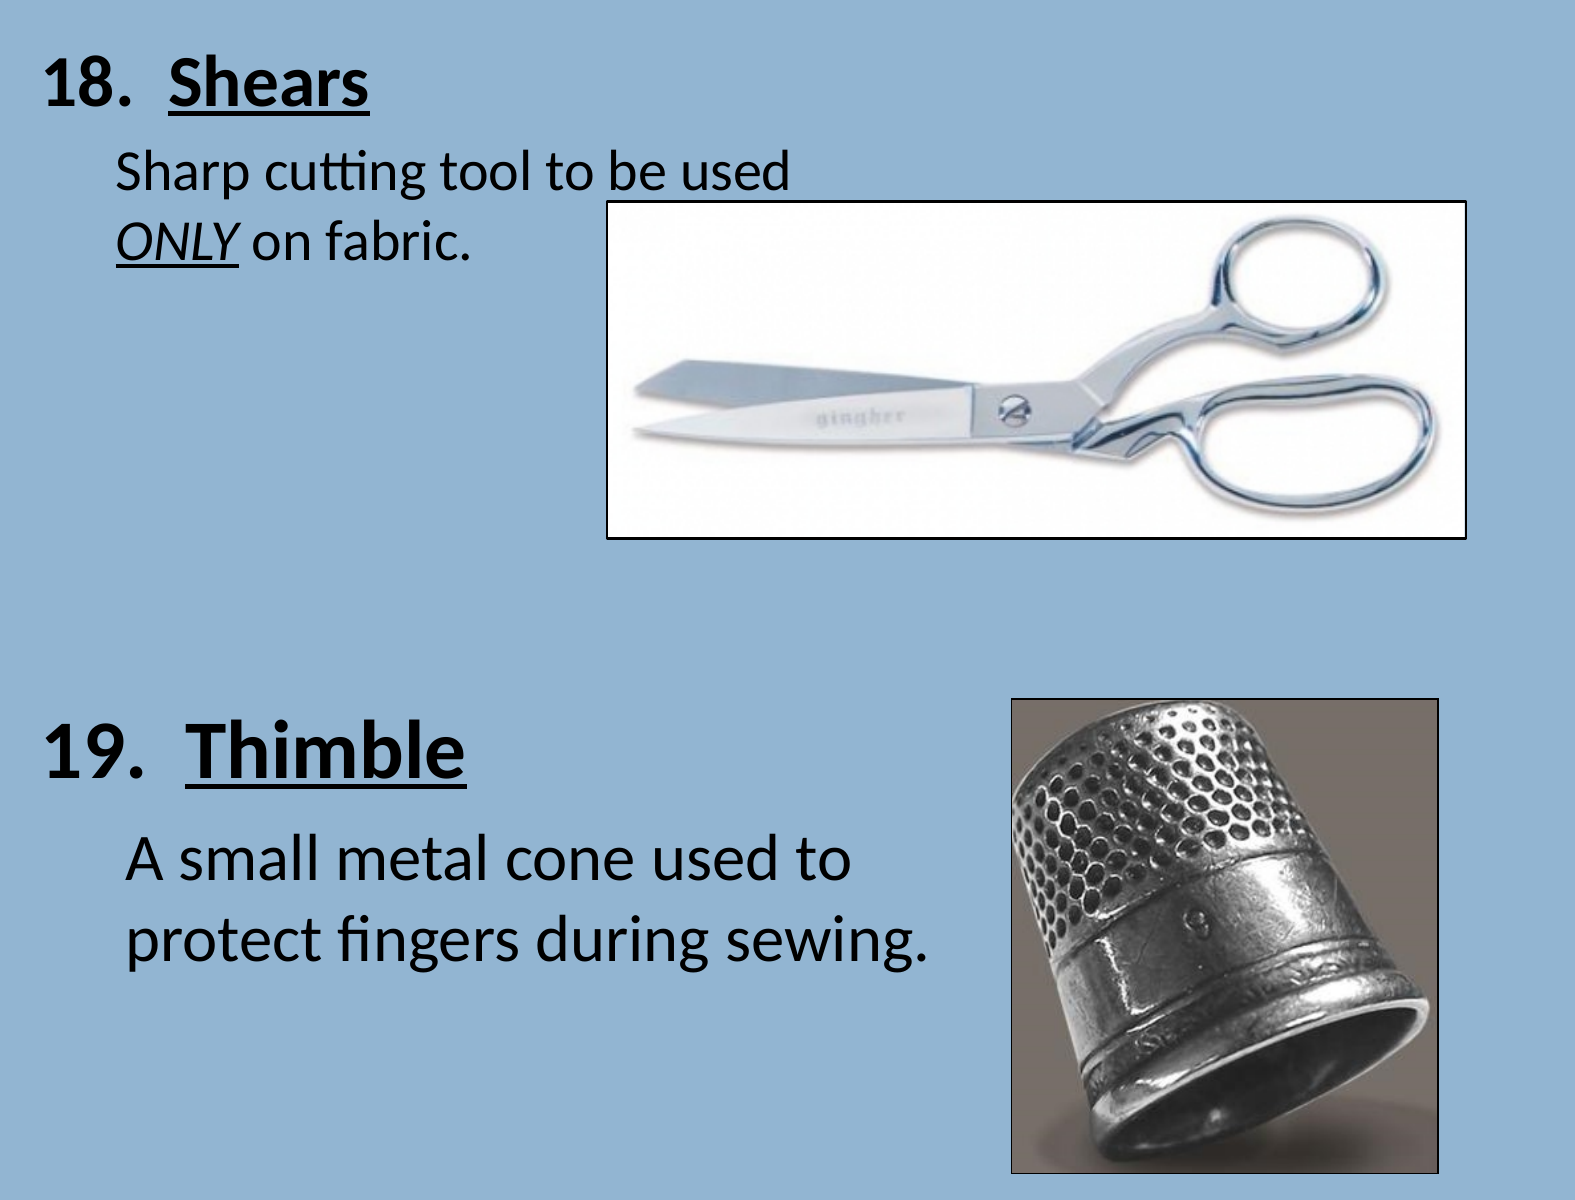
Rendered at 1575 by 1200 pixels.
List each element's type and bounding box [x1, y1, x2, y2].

text_box [24, 24, 1465, 538]
text_box [24, 687, 1438, 1173]
